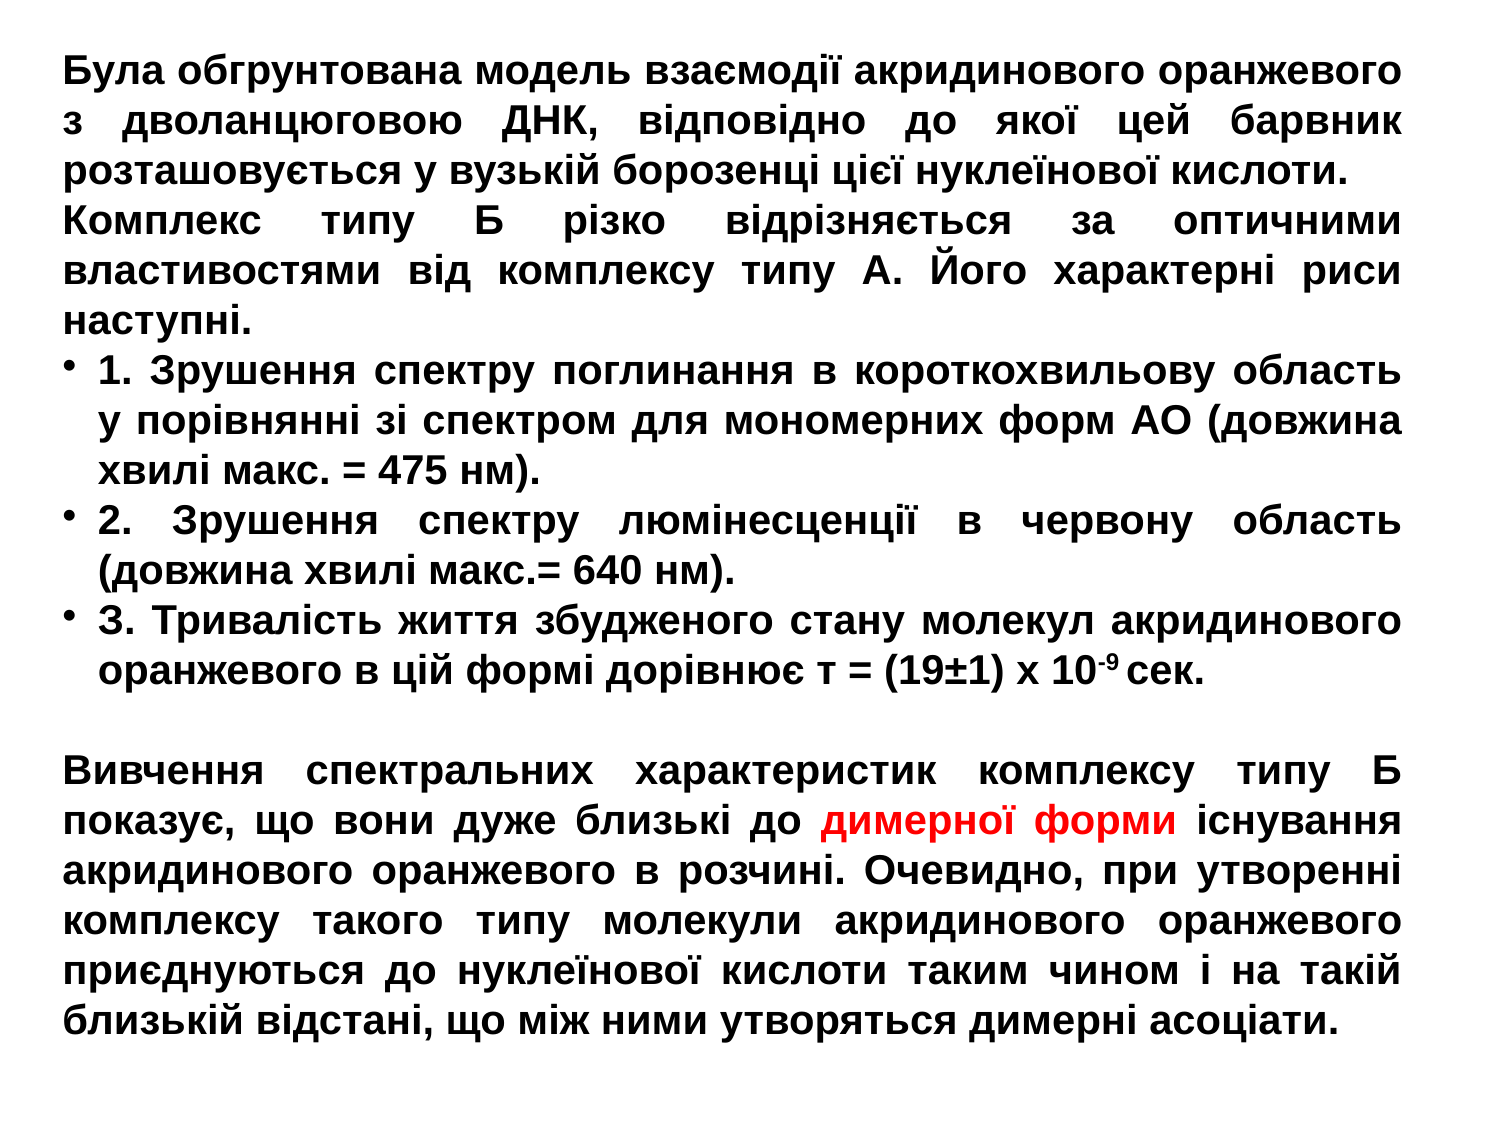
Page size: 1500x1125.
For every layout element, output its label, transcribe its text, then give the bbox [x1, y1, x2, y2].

text_box Була обгрунтована модель взаємодії акридинового оранжевого з дволанцюговою ДНК, відповідно до якої цей барвник розташовується у вузькій борозенці цієї нуклеїнової кислоти. Комплекс типу Б різко відрізняється за оптичними властивостями від комплексу типу А. Його характерні риси наступні. 1. Зрушення спектру поглинання в короткохвильову область у порівнянні зі спектром для мономерних форм АО (довжина хвилі макс. = 475 нм). 2. Зрушення спектру люмінесценції в червону область (довжина хвилі макс.= 640 нм). З. Тривалість життя збудженого стану молекул акридинового оранжевого в цій формі дорівнює т = (19±1) х 10-9 сек. Вивчення спектральних характеристик комплексу типу Б показує, що вони дуже близькі до димерної форми існування акридинового оранжевого в розчині. Очевидно, при утворенні комплексу такого типу молекули акридинового оранжевого приєднуються до нуклеїнової кислоти таким чином і на такій близькій відстані, що між ними утворяться димерні асоціати. [47, 35, 1418, 1051]
